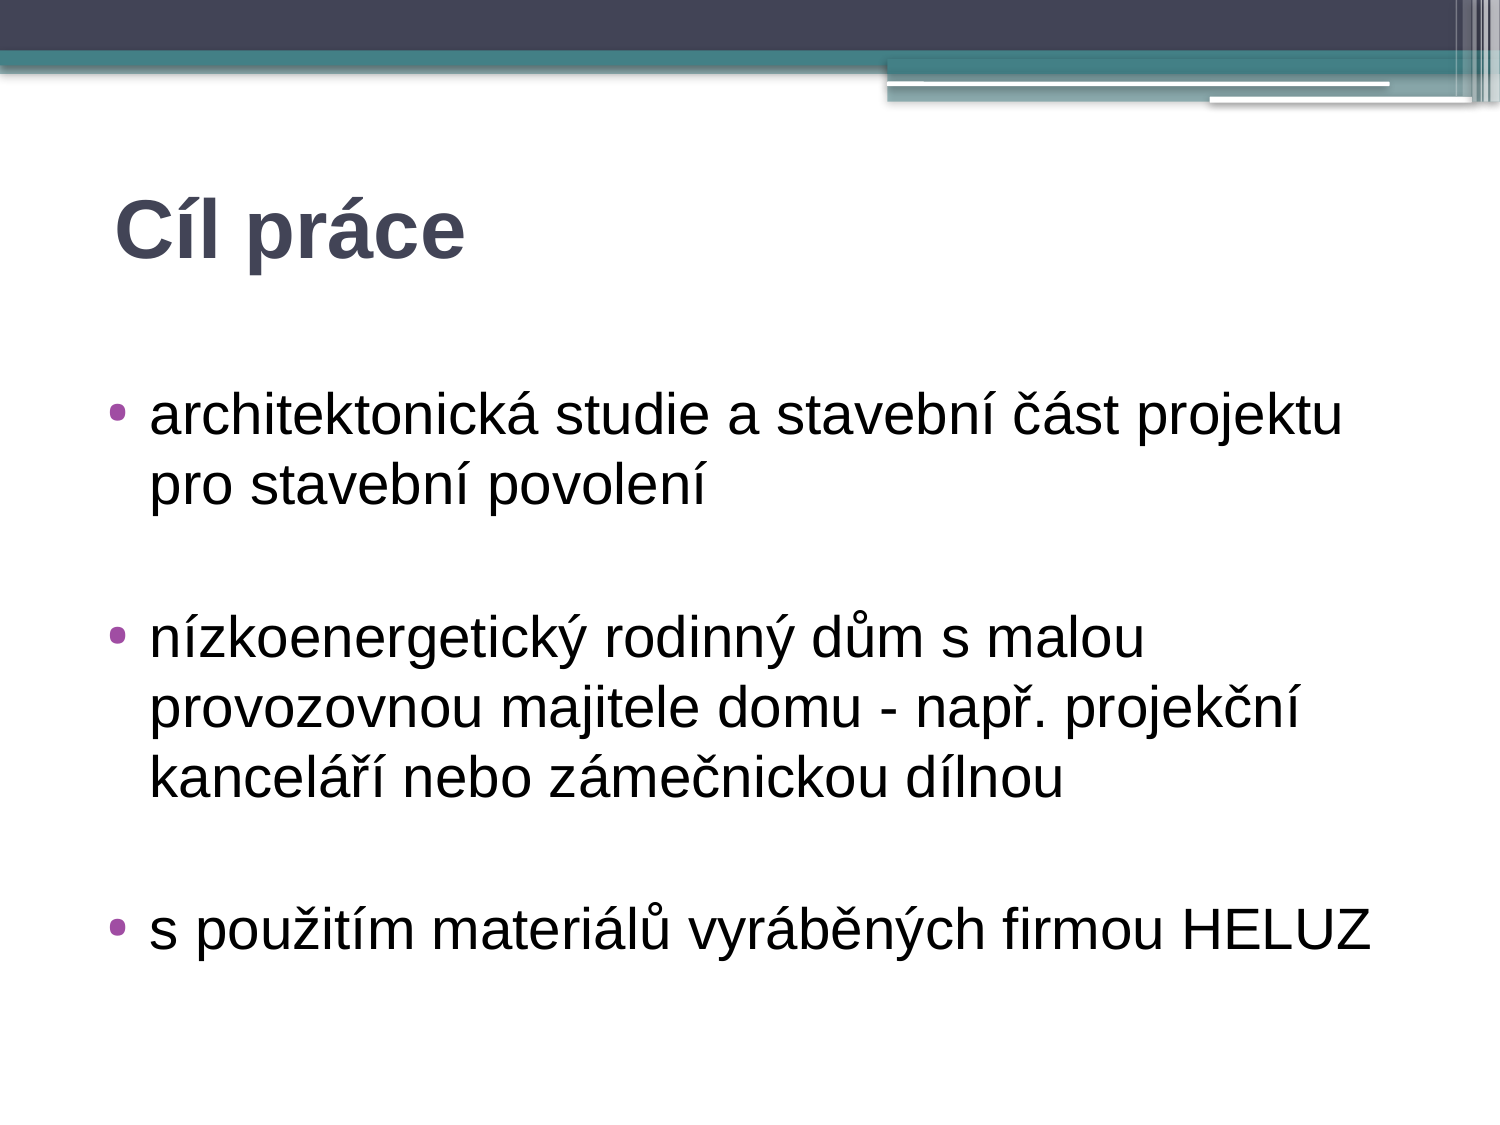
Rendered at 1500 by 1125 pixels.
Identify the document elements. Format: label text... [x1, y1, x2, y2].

title Cíl práce [100, 137, 1451, 313]
list architektonická studie a stavební část projektu pro stavební povolení nízkoenergetický rodinný dům s malou provozovnou majitele domu - např. projekční kanceláří nebo zámečnickou dílnou s použitím materiálů vyráběných firmou HELUZ [75, 368, 1425, 1079]
